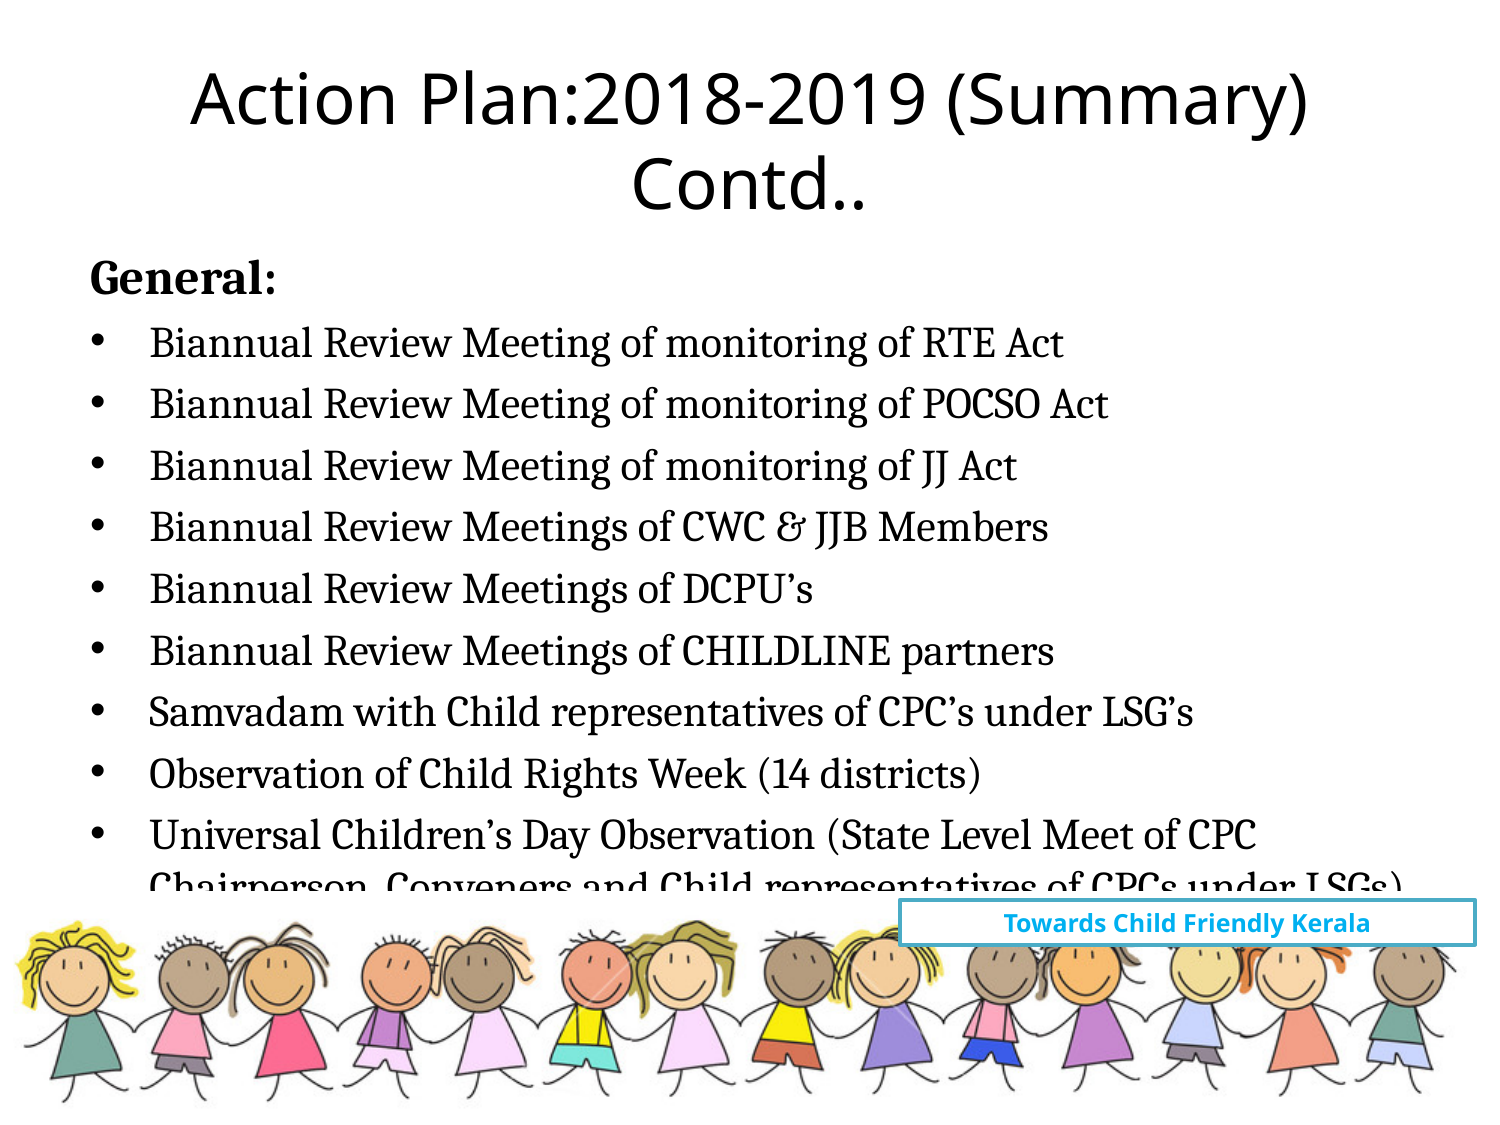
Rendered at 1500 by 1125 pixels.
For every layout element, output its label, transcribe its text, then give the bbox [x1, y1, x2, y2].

picture [0, 891, 1500, 1125]
list General: Biannual Review Meeting of monitoring of RTE Act Biannual Review Meeting of monitoring of POCSO Act Biannual Review Meeting of monitoring of JJ Act Biannual Review Meetings of CWC & JJB Members Biannual Review Meetings of DCPU’s Biannual Review Meetings of CHILDLINE partners Samvadam with Child representatives of CPC’s under LSG’s Observation of Child Rights Week (14 districts) Universal Children’s Day Observation (State Level Meet of CPC Chairperson, Conveners and Child representatives of CPCs under LSGs) [75, 237, 1425, 890]
title Action Plan:2018-2019 (Summary) Contd.. [75, 45, 1425, 233]
